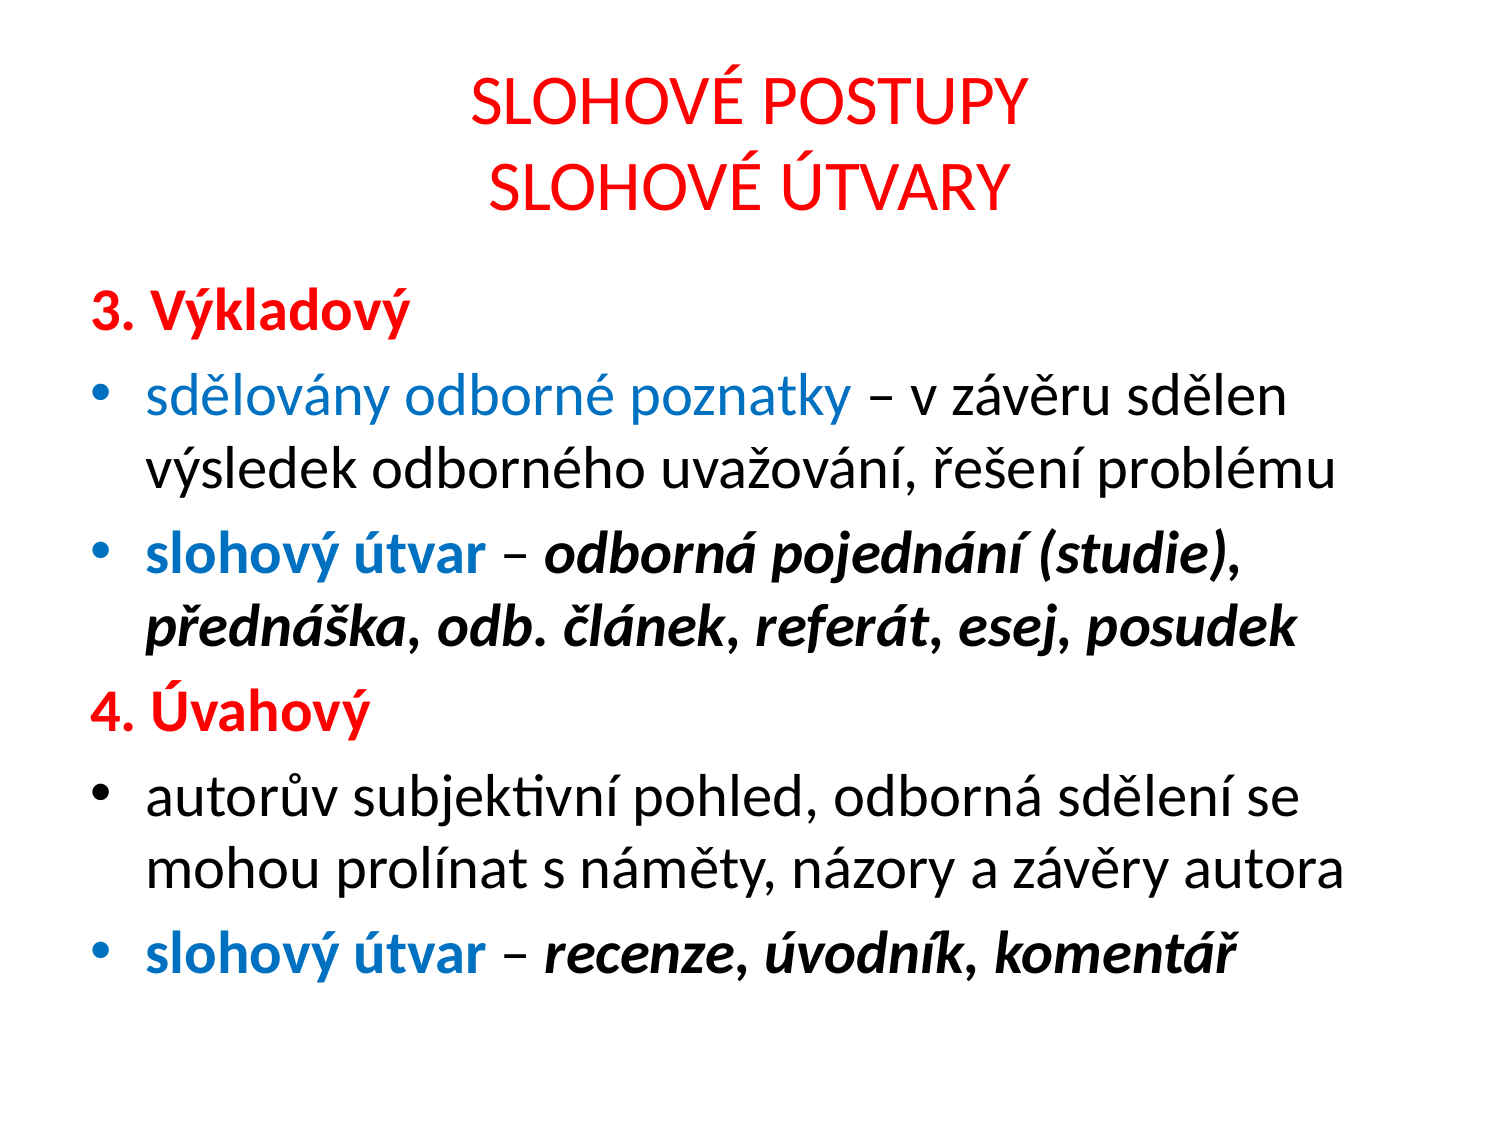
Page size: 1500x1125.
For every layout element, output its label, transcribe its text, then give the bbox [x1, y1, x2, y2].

title SLOHOVÉ POSTUPY SLOHOVÉ ÚTVARY [75, 45, 1425, 233]
list 3. Výkladový sdělovány odborné poznatky – v závěru sdělen výsledek odborného uvažování, řešení problému slohový útvar – odborná pojednání (studie), přednáška, odb. článek, referát, esej, posudek 4. Úvahový autorův subjektivní pohled, odborná sdělení se mohou prolínat s náměty, názory a závěry autora slohový útvar – recenze, úvodník, komentář [75, 262, 1425, 1005]
